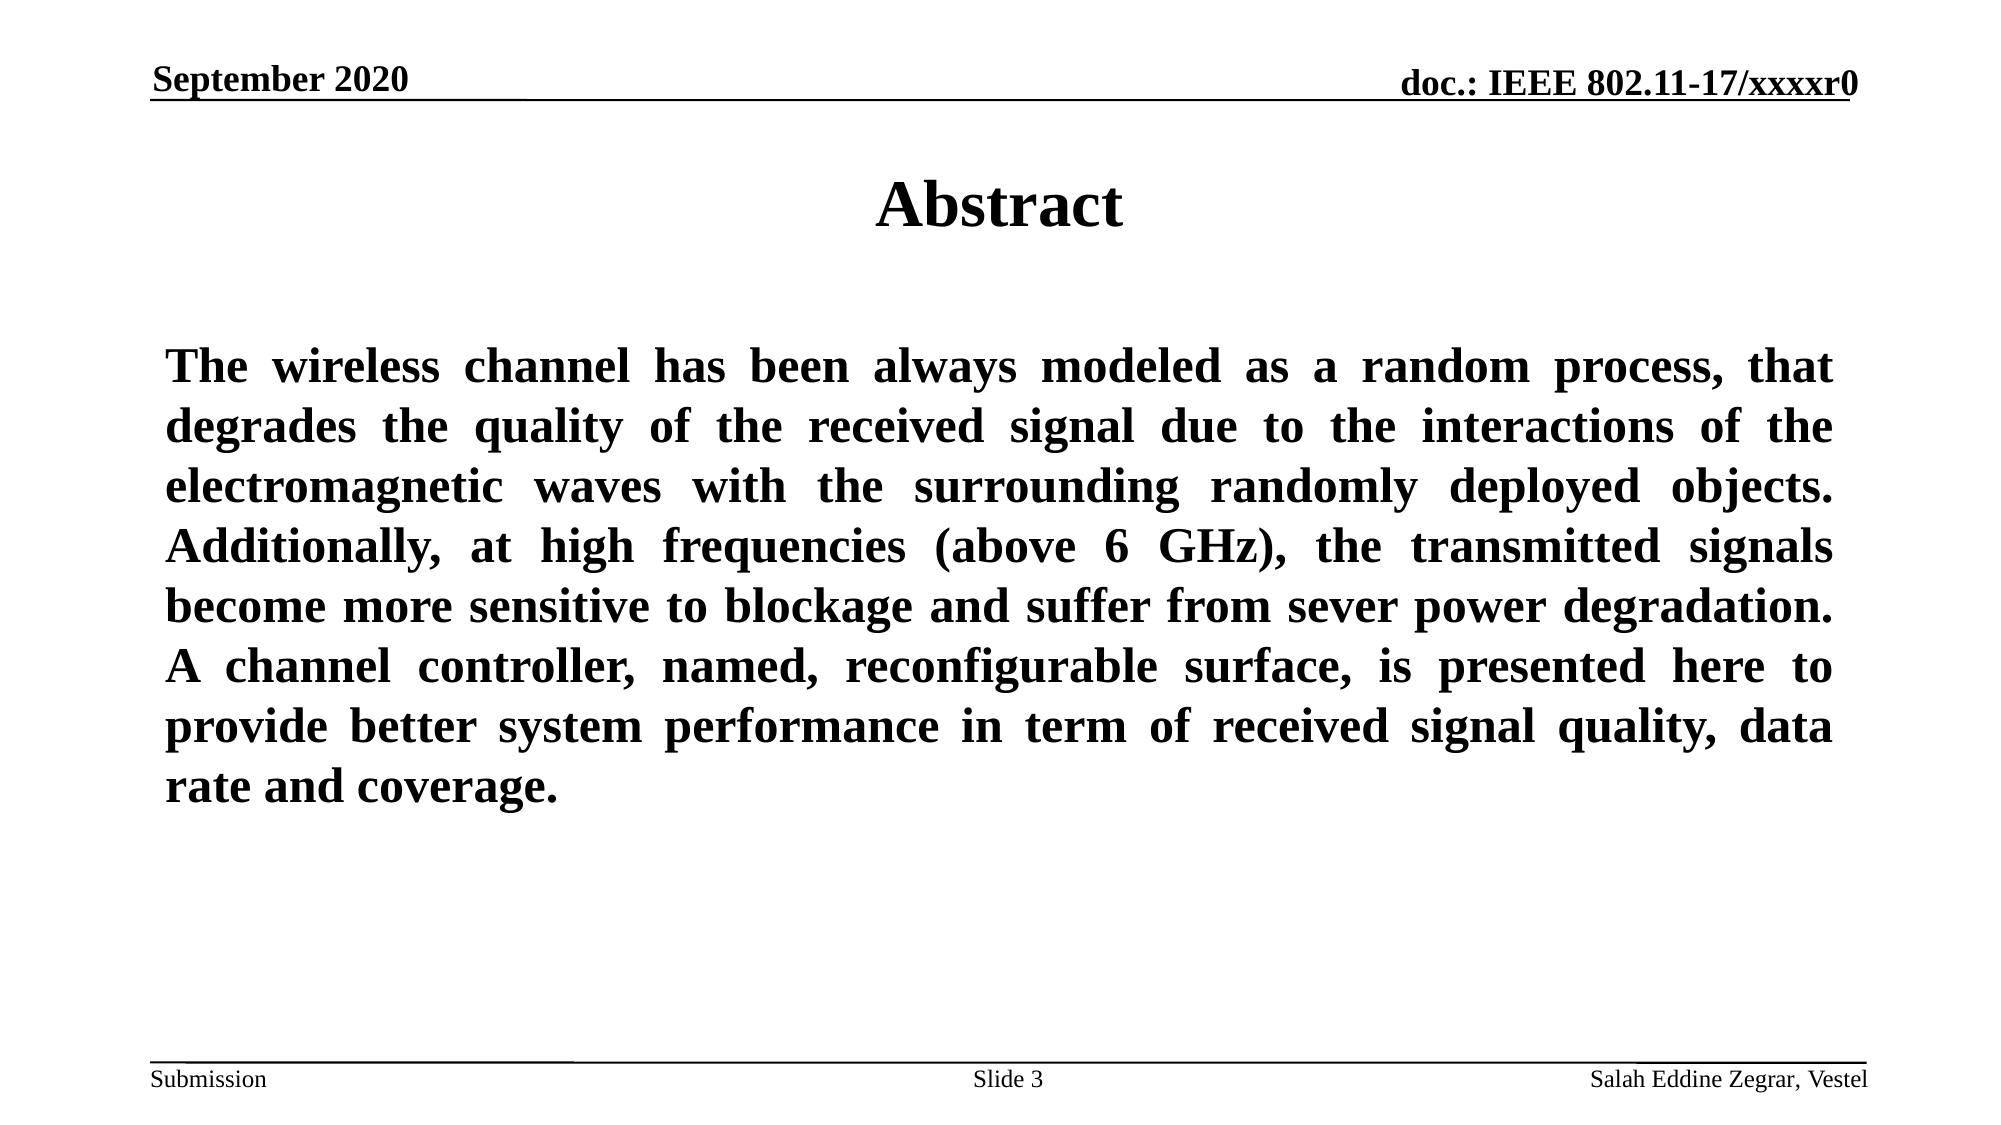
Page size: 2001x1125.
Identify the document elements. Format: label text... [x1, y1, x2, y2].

text_box Abstract [150, 112, 1850, 288]
footer Salah Eddine Zegrar, Vestel [1171, 1061, 1869, 1093]
slide_number Slide 3 [950, 1061, 1067, 1123]
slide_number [152, 54, 563, 100]
text_box The wireless channel has been always modeled as a random process, that degrades the quality of the received signal due to the interactions of the electromagnetic waves with the surrounding randomly deployed objects. Additionally, at high frequencies (above 6 GHz), the transmitted signals become more sensitive to blockage and suffer from sever power degradation. A channel controller, named, reconfigurable surface, is presented here to provide better system performance in term of received signal quality, data rate and coverage. [150, 324, 1850, 1000]
